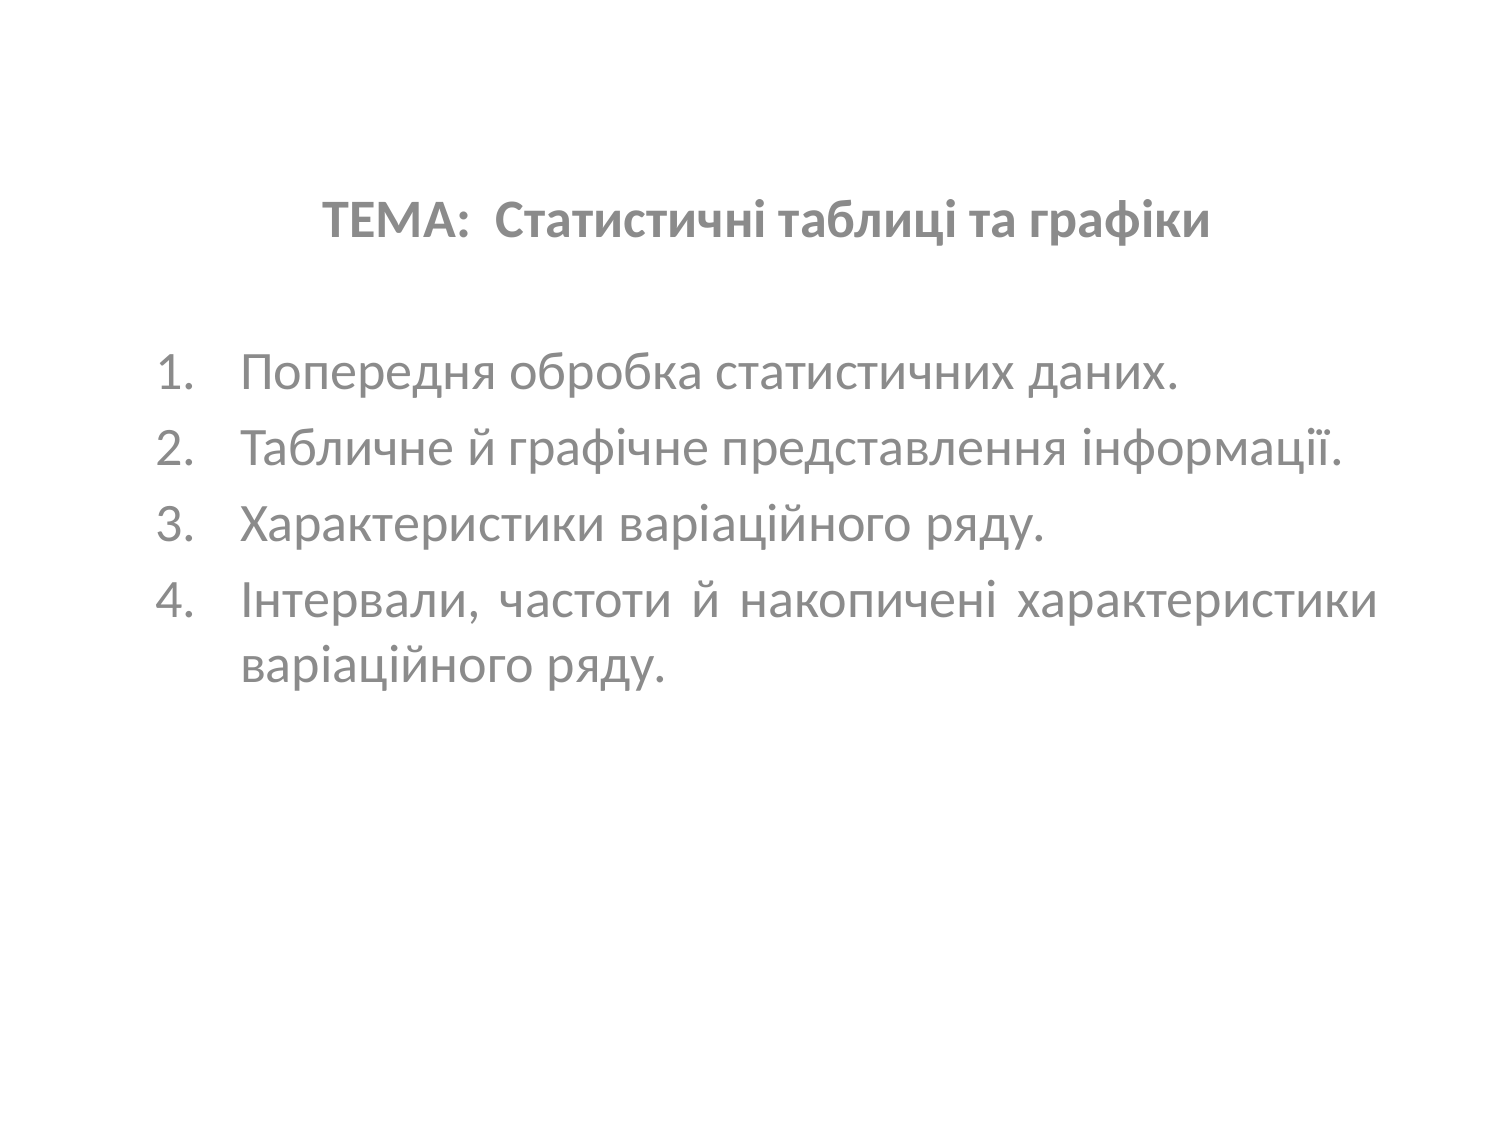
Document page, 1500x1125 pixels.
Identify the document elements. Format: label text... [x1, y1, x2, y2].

subtitle ТЕМА: Статистичні таблиці та графіки Попередня обробка статистичних даних. Табличне й графічне представлення інформації. Характеристики варіаційного ряду. Інтервали, частоти й накопичені характеристики варіаційного ряду. [140, 175, 1395, 903]
